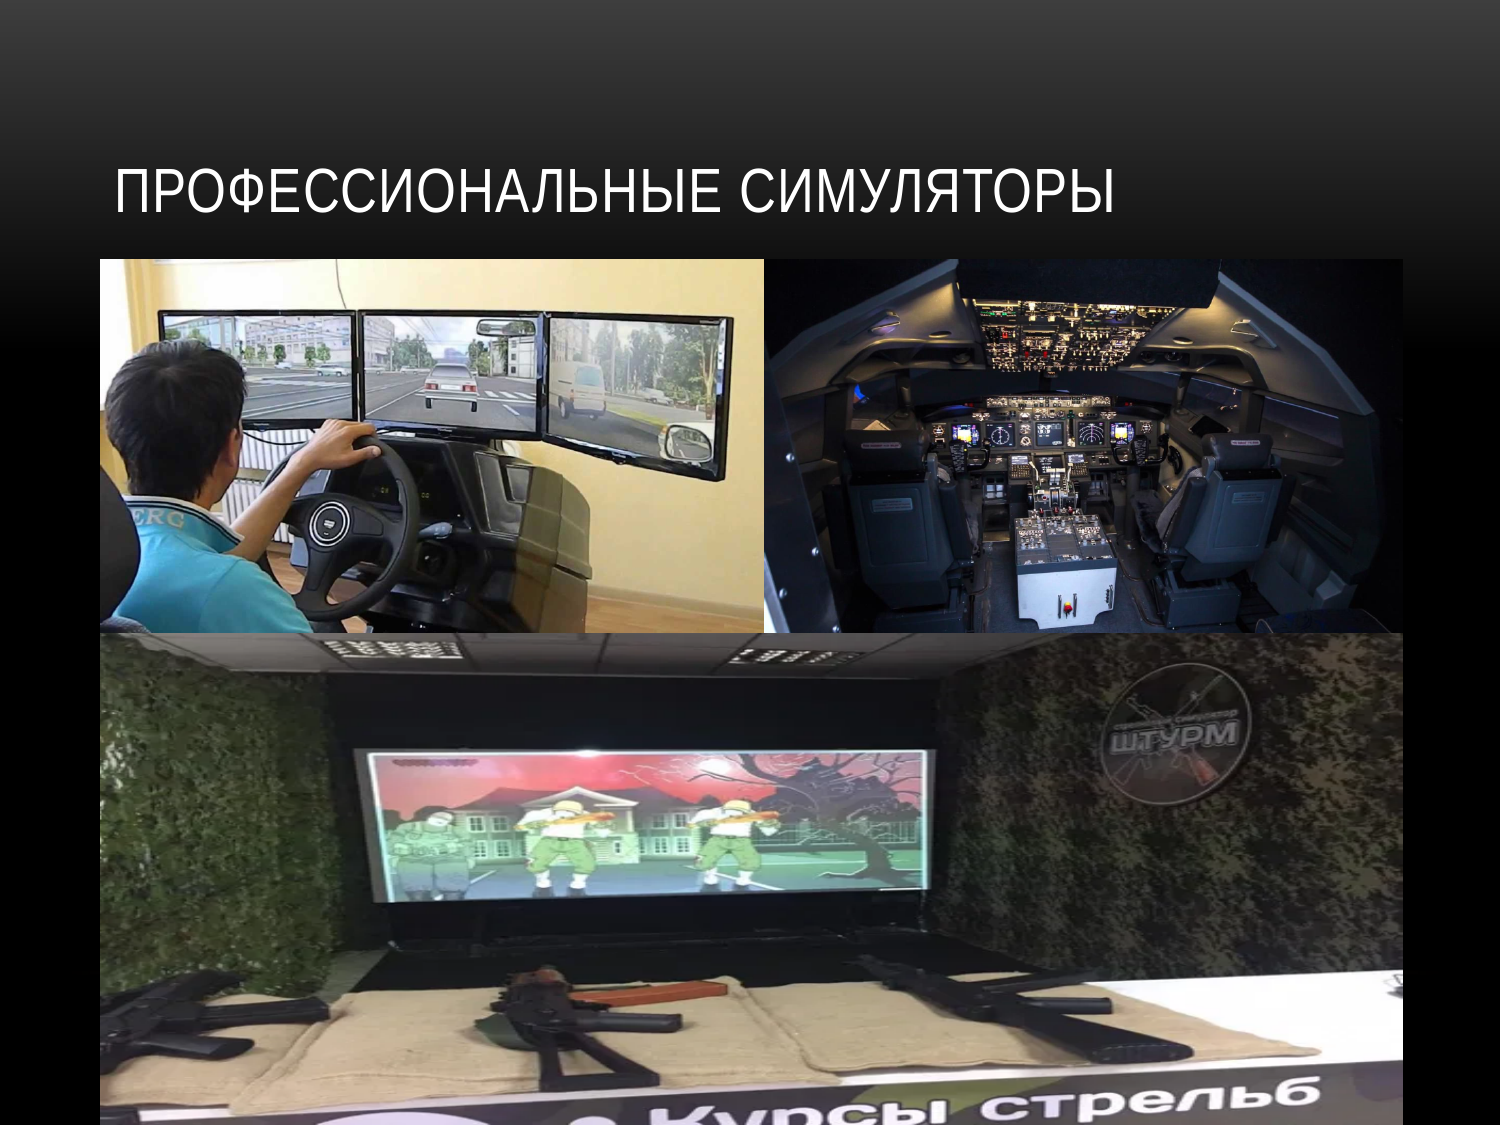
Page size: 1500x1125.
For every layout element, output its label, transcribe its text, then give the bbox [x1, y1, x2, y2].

picture [0, 0, 1500, 1125]
title Профессиональные симуляторы [99, 45, 1400, 233]
